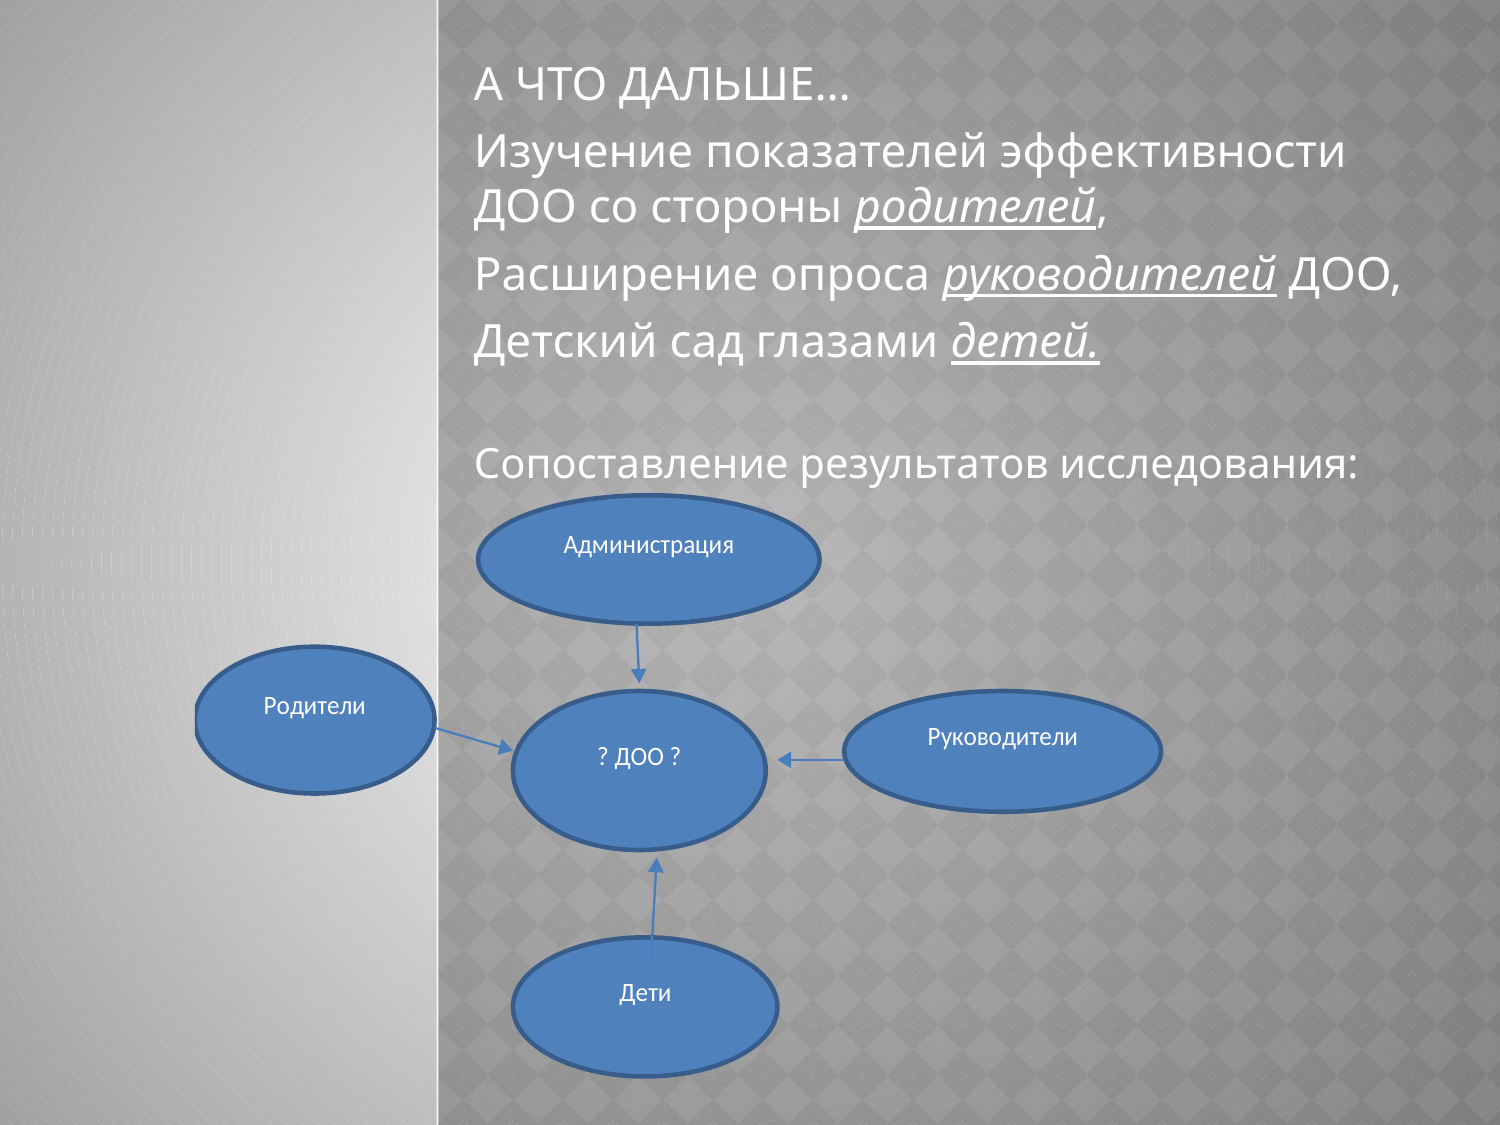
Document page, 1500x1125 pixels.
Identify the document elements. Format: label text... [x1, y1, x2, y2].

picture [194, 479, 1330, 1083]
subtitle А ЧТО ДАЛЬШЕ… Изучение показателей эффективности ДОО со стороны родителей, Расширение опроса руководителей ДОО, Детский сад глазами детей. Сопоставление результатов исследования: [466, 54, 1459, 762]
